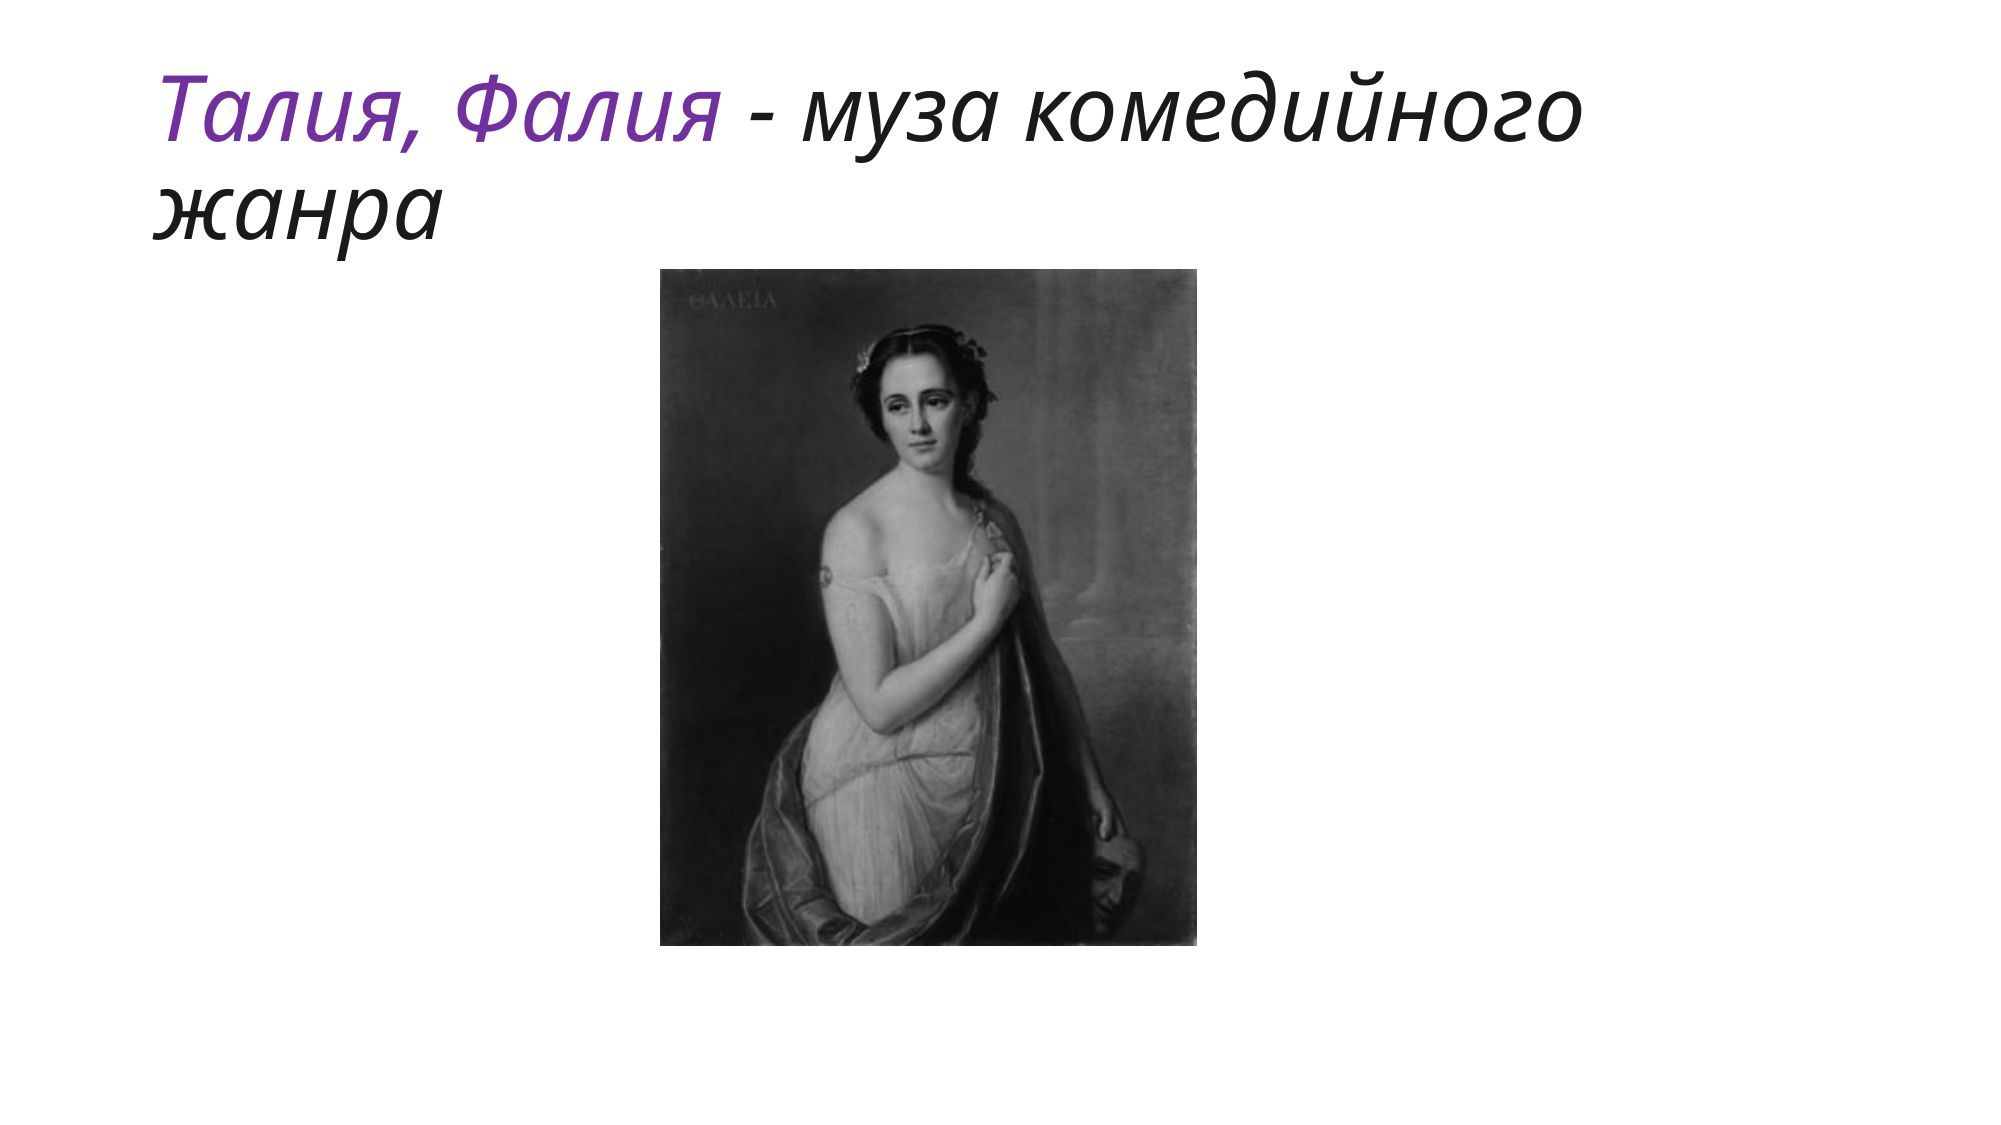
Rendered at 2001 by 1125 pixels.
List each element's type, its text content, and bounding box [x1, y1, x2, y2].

title Талия, Фалия - муза комедийного жанра [139, 52, 1865, 270]
picture [660, 269, 1197, 946]
